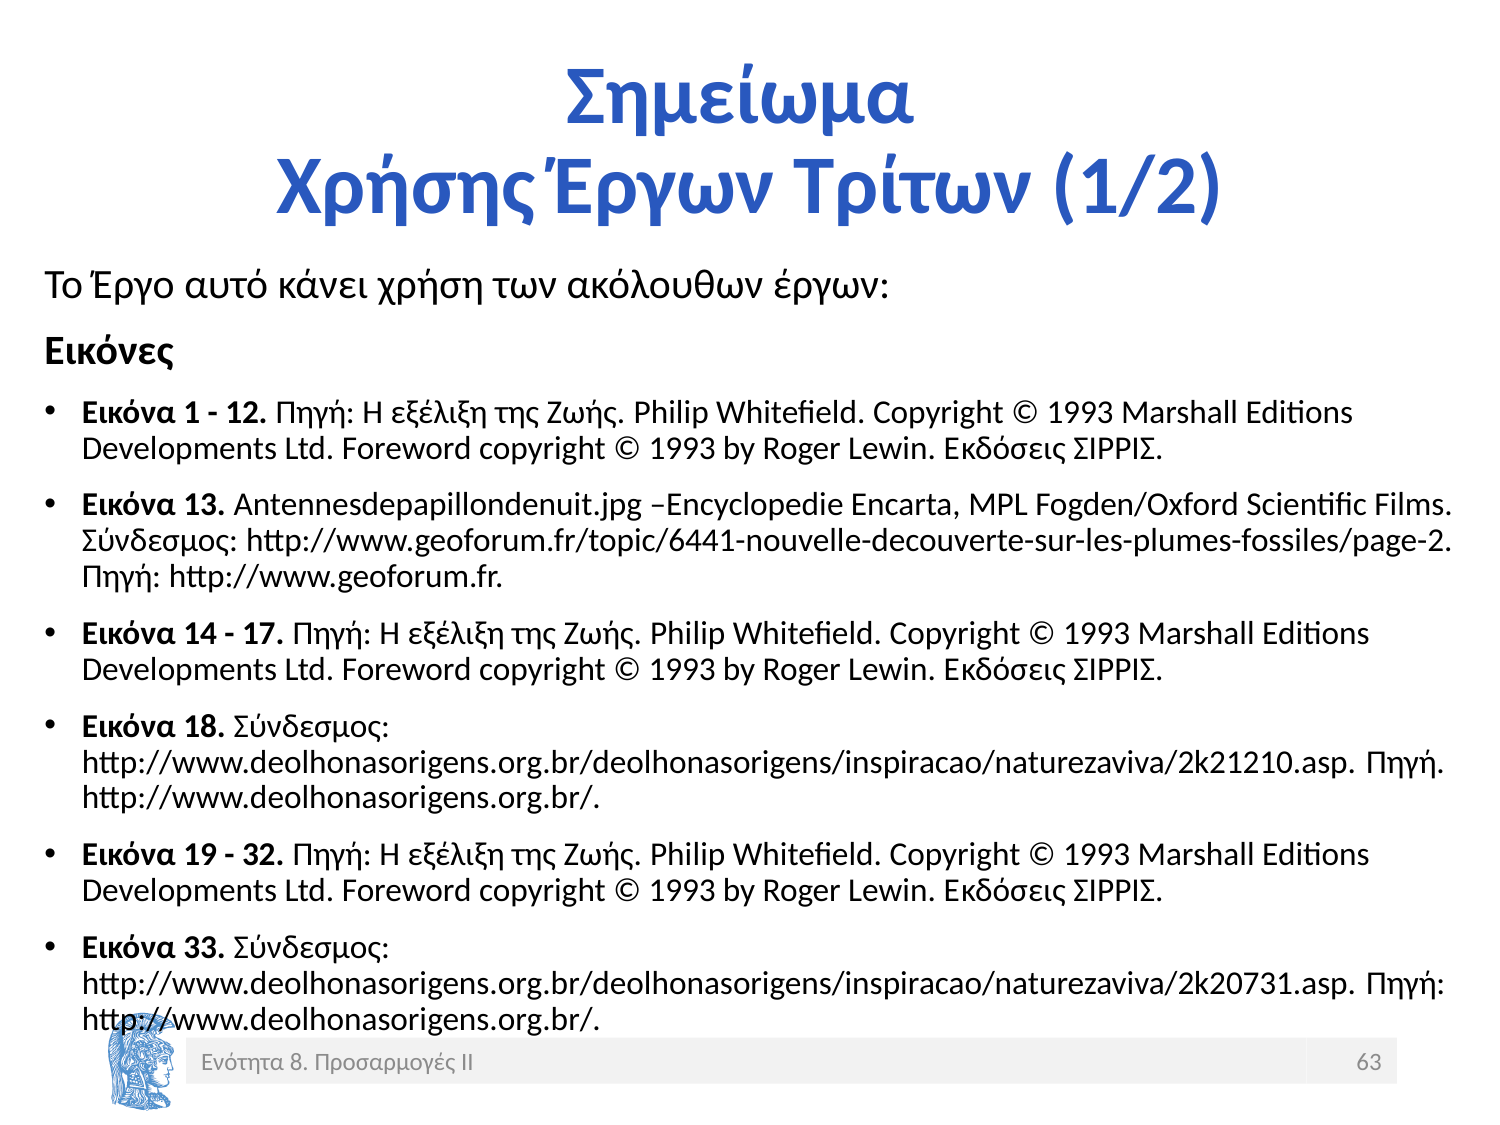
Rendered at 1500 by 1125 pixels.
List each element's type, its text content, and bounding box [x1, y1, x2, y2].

picture [103, 1011, 186, 1114]
title Σημείωμα Χρήσης Έργων Τρίτων (1/2) [0, 47, 1500, 236]
slide_number 63 [1306, 1037, 1397, 1084]
footer Ενότητα 8. Προσαρμογές ΙΙ [186, 1037, 1306, 1084]
list Το Έργο αυτό κάνει χρήση των ακόλουθων έργων: Εικόνες Εικόνα 1 - 12. Πηγή: Η εξέλιξη της Ζωής. Philip Whitefield. Copyright © 1993 Marshall Editions Developments Ltd. Foreword copyright © 1993 by Roger Lewin. Eκδόσεις ΣΙΡΡΙΣ. Εικόνα 13. Αntennesdepapillondenuit.jpg –Encyclopedie Encarta, MPL Fogden/Oxford Scientific Films. Σύνδεσμος: http://www.geoforum.fr/topic/6441-nouvelle-decouverte-sur-les-plumes-fossiles/page-2. Πηγή: http://www.geoforum.fr. Εικόνα 14 - 17. Πηγή: Η εξέλιξη της Ζωής. Philip Whitefield. Copyright © 1993 Marshall Editions Developments Ltd. Foreword copyright © 1993 by Roger Lewin. Eκδόσεις ΣΙΡΡΙΣ. Εικόνα 18. Σύνδεσμος: http://www.deolhonasorigens.org.br/deolhonasorigens/inspiracao/naturezaviva/2k21210.asp. Πηγή. http://www.deolhonasorigens.org.br/. Εικόνα 19 - 32. Πηγή: Η εξέλιξη της Ζωής. Philip Whitefield. Copyright © 1993 Marshall Editions Developments Ltd. Foreword copyright © 1993 by Roger Lewin. Eκδόσεις ΣΙΡΡΙΣ. Εικόνα 33. Σύνδεσμος: http://www.deolhonasorigens.org.br/deolhonasorigens/inspiracao/naturezaviva/2k20731.asp. Πηγή: http://www.deolhonasorigens.org.br/. [29, 255, 1483, 998]
